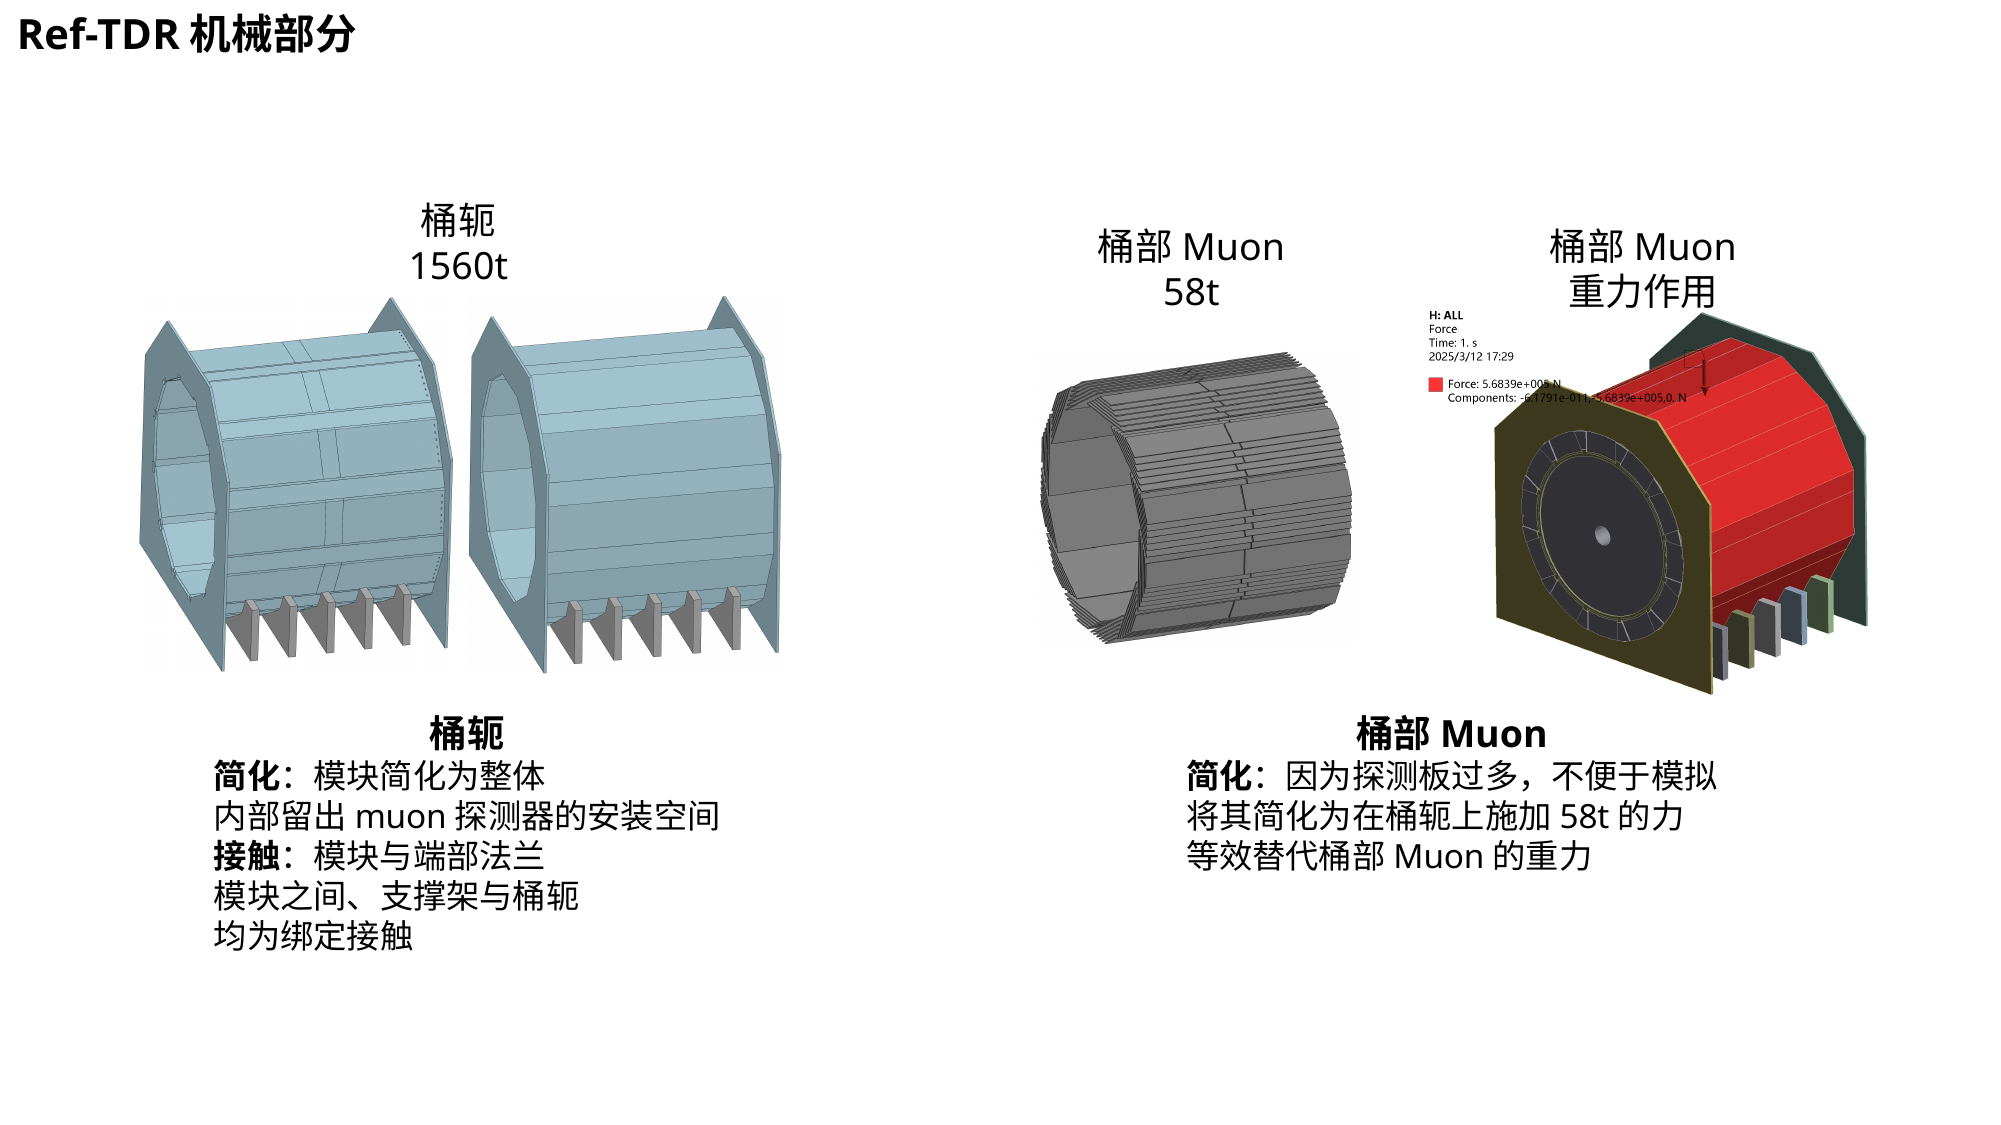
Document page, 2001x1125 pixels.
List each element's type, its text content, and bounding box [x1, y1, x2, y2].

text_box Ref-TDR机械部分 [2, 0, 372, 65]
text_box 桶部Muon 重力作用 [1535, 215, 1752, 295]
text_box 桶轭 1560t [393, 189, 523, 294]
picture [467, 295, 782, 674]
picture [1415, 295, 1872, 697]
picture [1038, 350, 1354, 646]
text_box 桶部Muon 58t [1083, 215, 1300, 321]
text_box 桶轭 简化：模块简化为整体 内部留出muon探测器的安装空间 接触：模块与端部法兰 模块之间、支撑架与桶轭 均为绑定接触 [199, 702, 736, 963]
text_box 桶部Muon 简化：因为探测板过多，不便于模拟 将其简化为在桶轭上施加58t的力 等效替代桶部Muon的重力 [1171, 702, 1733, 883]
picture [138, 295, 454, 674]
